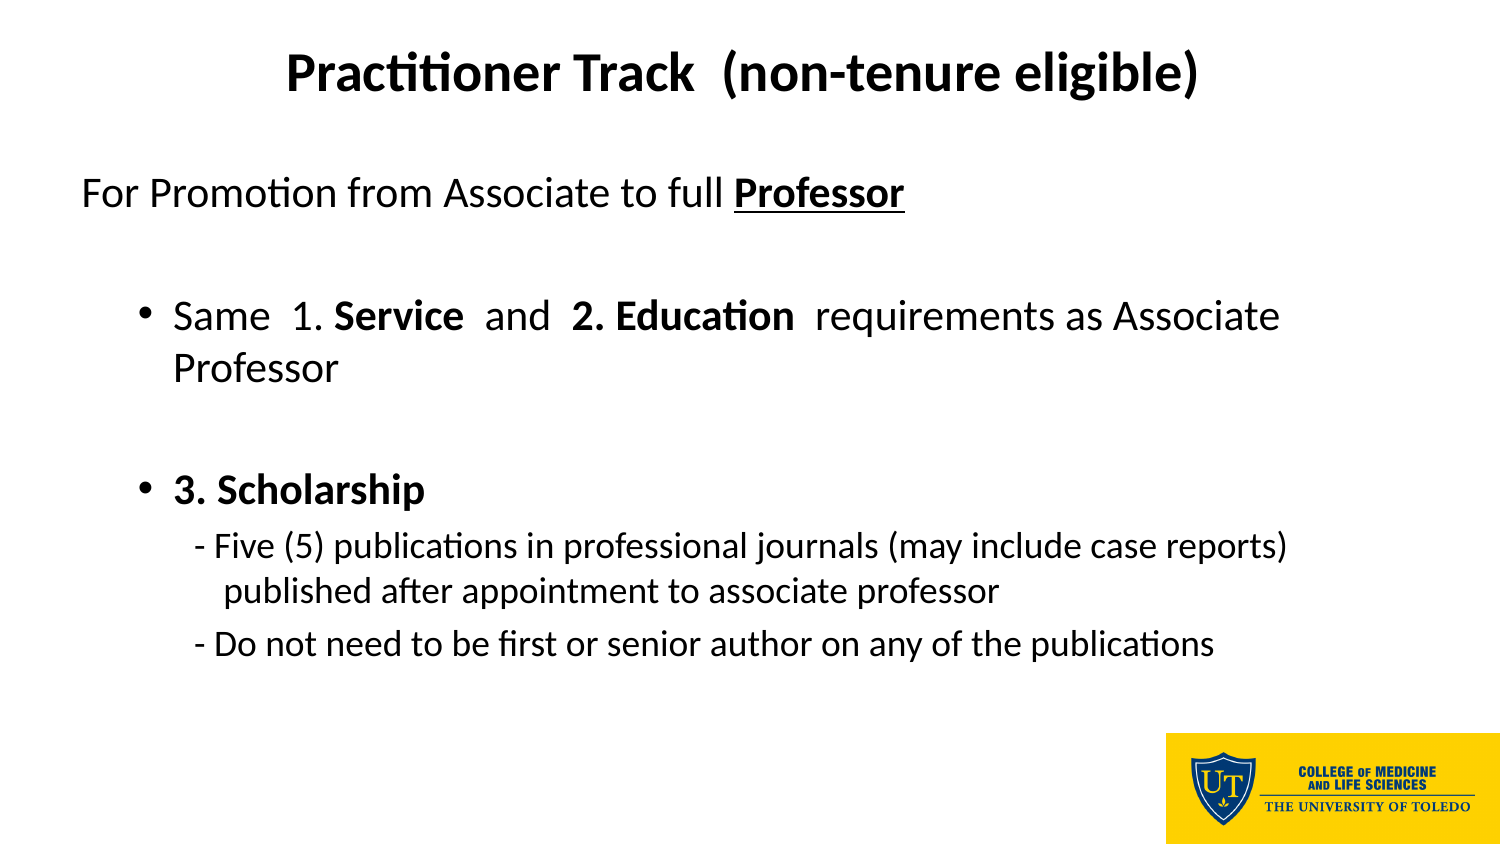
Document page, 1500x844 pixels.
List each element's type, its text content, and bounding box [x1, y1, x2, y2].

title Practitioner Track (non-tenure eligible) [75, 24, 1425, 114]
list For Promotion from Associate to full Professor Same 1. Service and 2. Education requirements as Associate Professor 3. Scholarship - Five (5) publications in professional journals (may include case reports) published after appointment to associate professor - Do not need to be first or senior author on any of the publications [66, 156, 1417, 714]
picture [1166, 733, 1500, 844]
